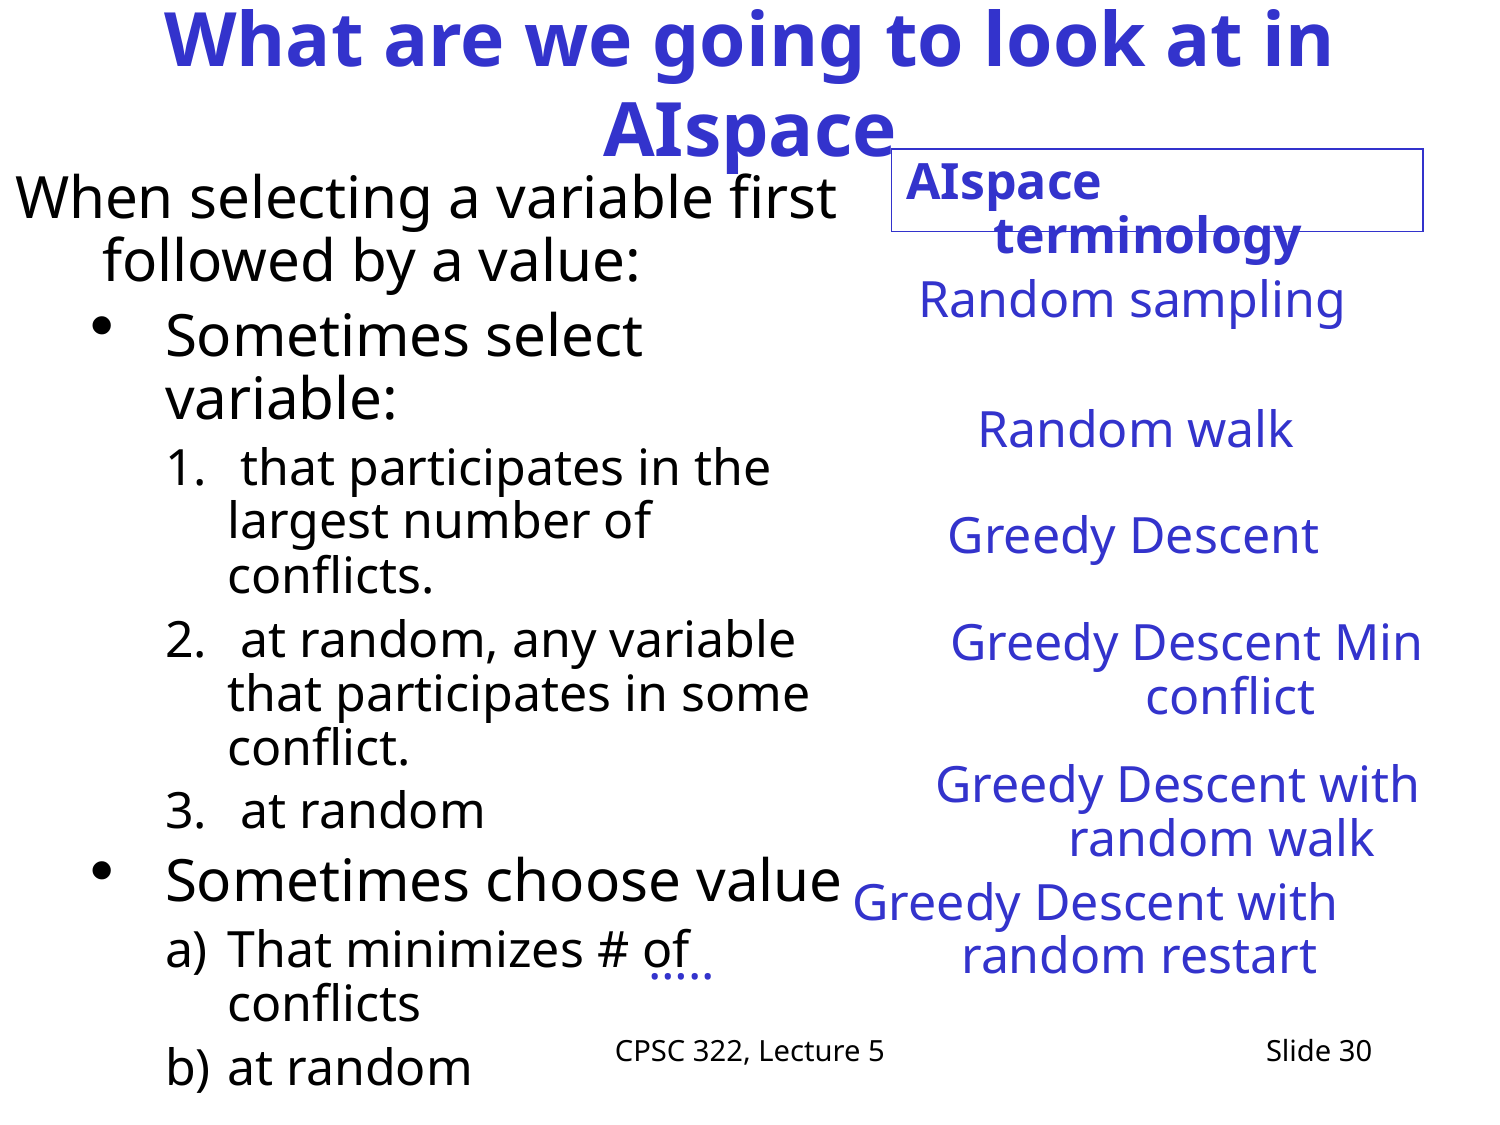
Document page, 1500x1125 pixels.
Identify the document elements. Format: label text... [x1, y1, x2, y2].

text_box ….. [360, 928, 1004, 1012]
text_box Greedy Descent with random walk [856, 751, 1500, 834]
text_box Greedy Descent with random restart [773, 869, 1418, 952]
list When selecting a variable first followed by a value: Sometimes select variable: that participates in the largest number of conflicts. at random, any variable that participates in some conflict. at random Sometimes choose value That minimizes # of conflicts at random [0, 160, 881, 1024]
text_box Random sampling [903, 267, 1471, 350]
text_box Random walk [962, 397, 1500, 480]
text_box AIspace terminology [891, 148, 1424, 232]
title What are we going to look at in AIspace [49, 24, 1451, 138]
slide_number Slide 30 [1074, 1024, 1388, 1101]
text_box Greedy Descent Min conflict [903, 609, 1471, 693]
text_box Greedy Descent [933, 503, 1500, 586]
footer CPSC 322, Lecture 5 [512, 1024, 988, 1101]
